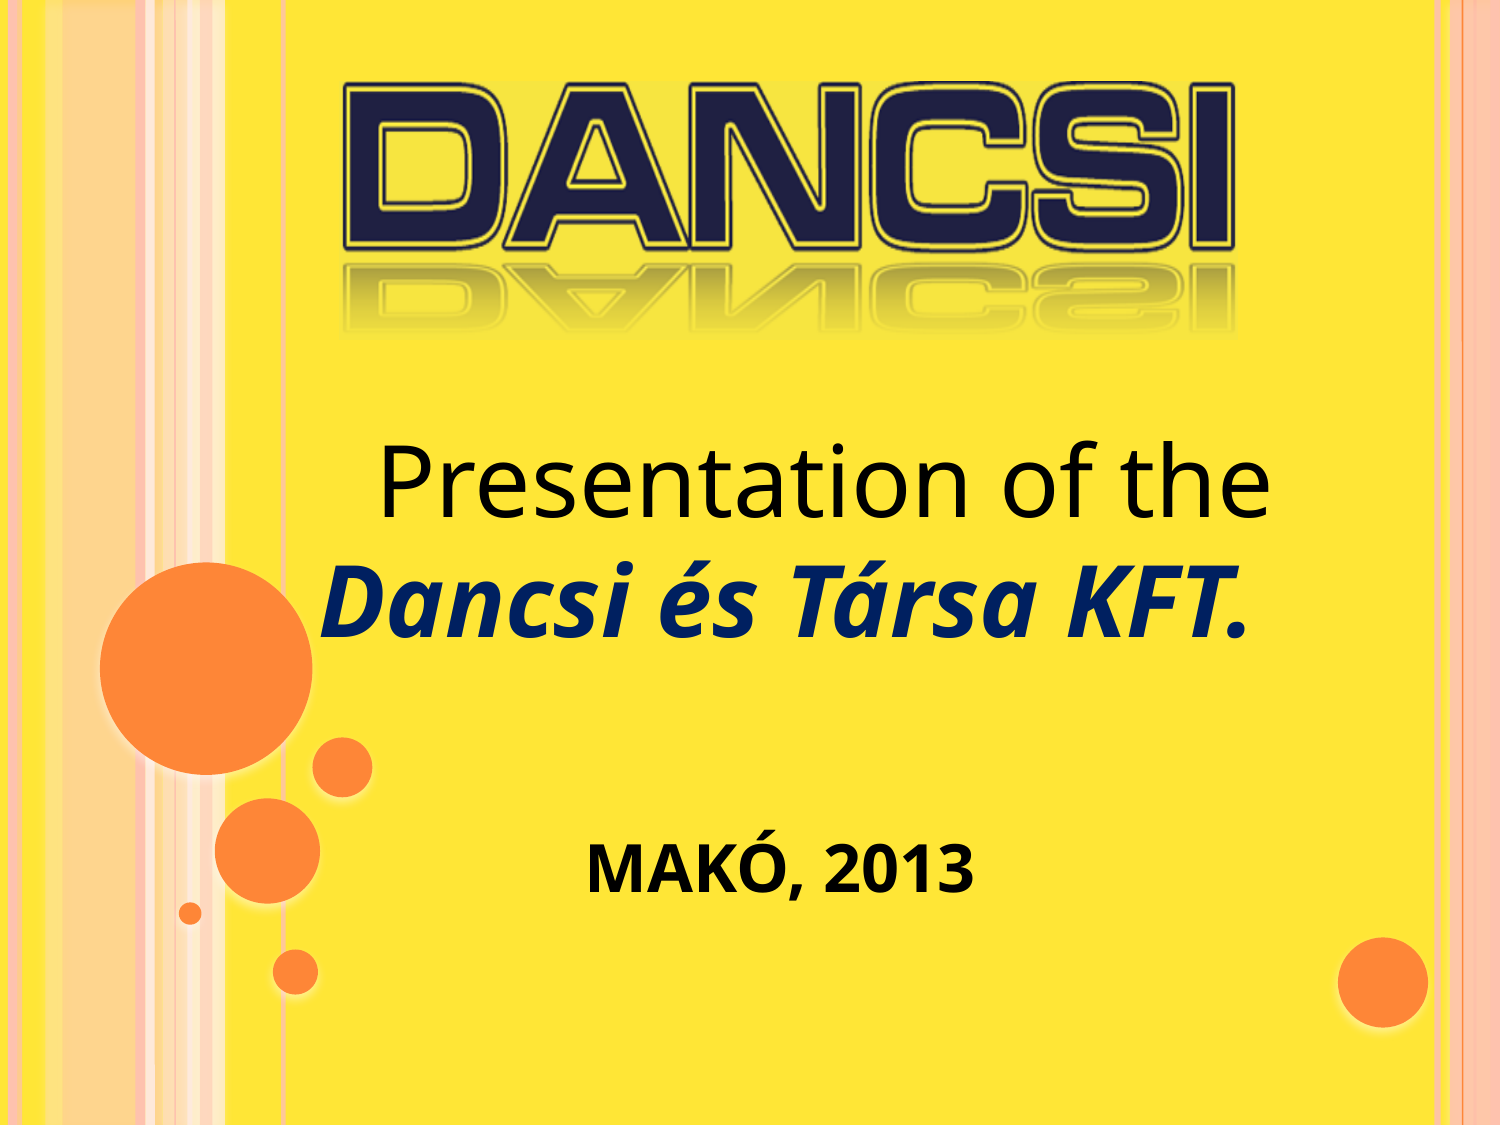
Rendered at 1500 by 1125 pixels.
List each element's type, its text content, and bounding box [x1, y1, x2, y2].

footer [1429, 417, 1493, 1018]
text_box Presentation of the Dancsi és Társa KFT. [246, 410, 1354, 755]
picture [339, 81, 1238, 341]
title MAKÓ, 2013 [64, 597, 1363, 917]
